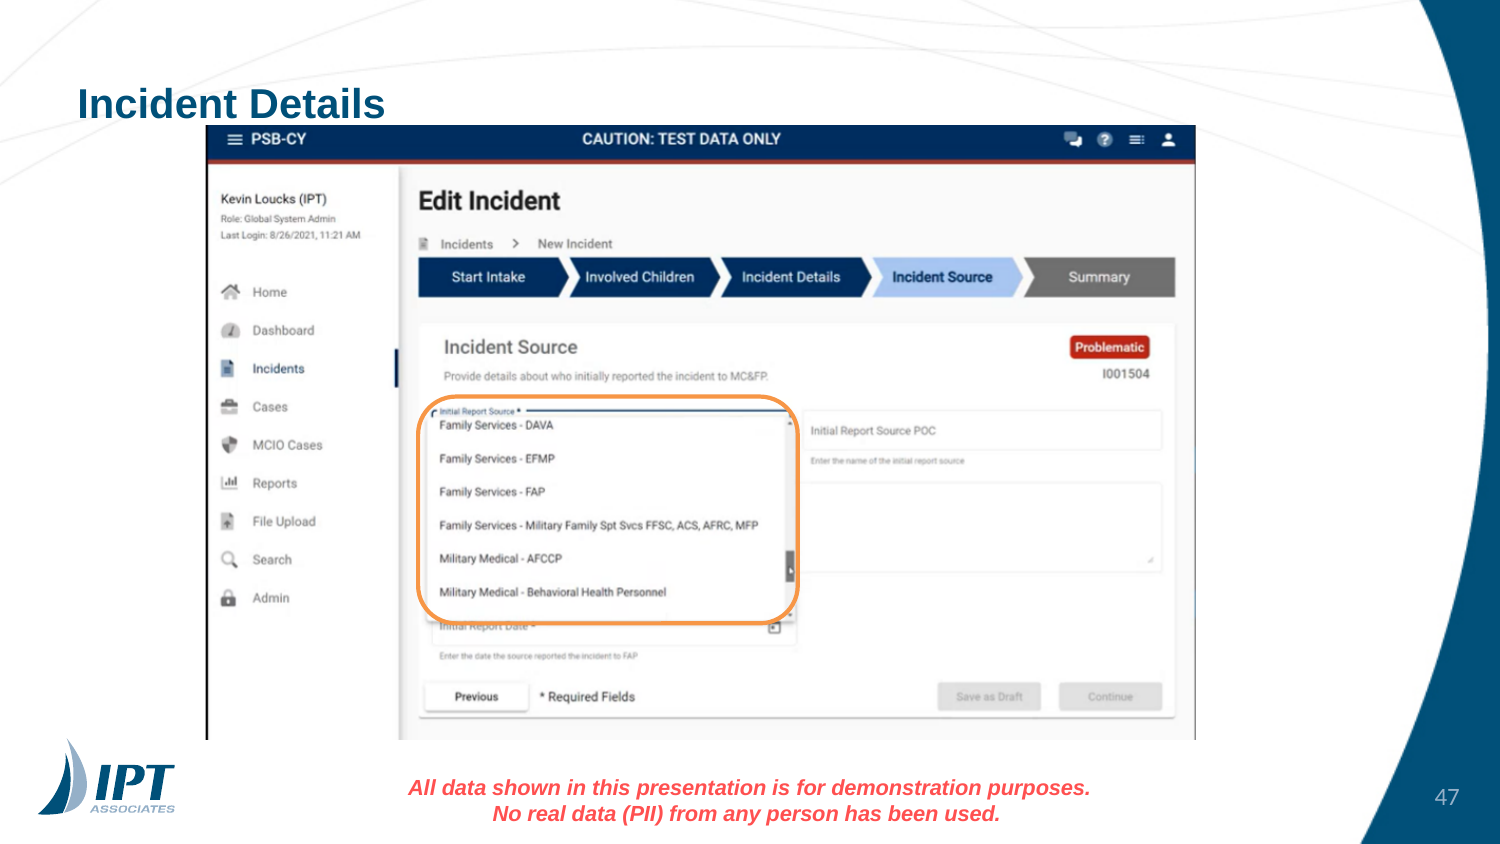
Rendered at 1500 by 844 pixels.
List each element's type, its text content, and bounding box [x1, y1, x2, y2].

slide_number 47 [1374, 771, 1475, 817]
footer All data shown in this presentation is for demonstration purposes. No real data (PII) from any person has been used. [381, 786, 1119, 832]
title Incident Details [62, 70, 1363, 135]
picture [0, 0, 1488, 844]
